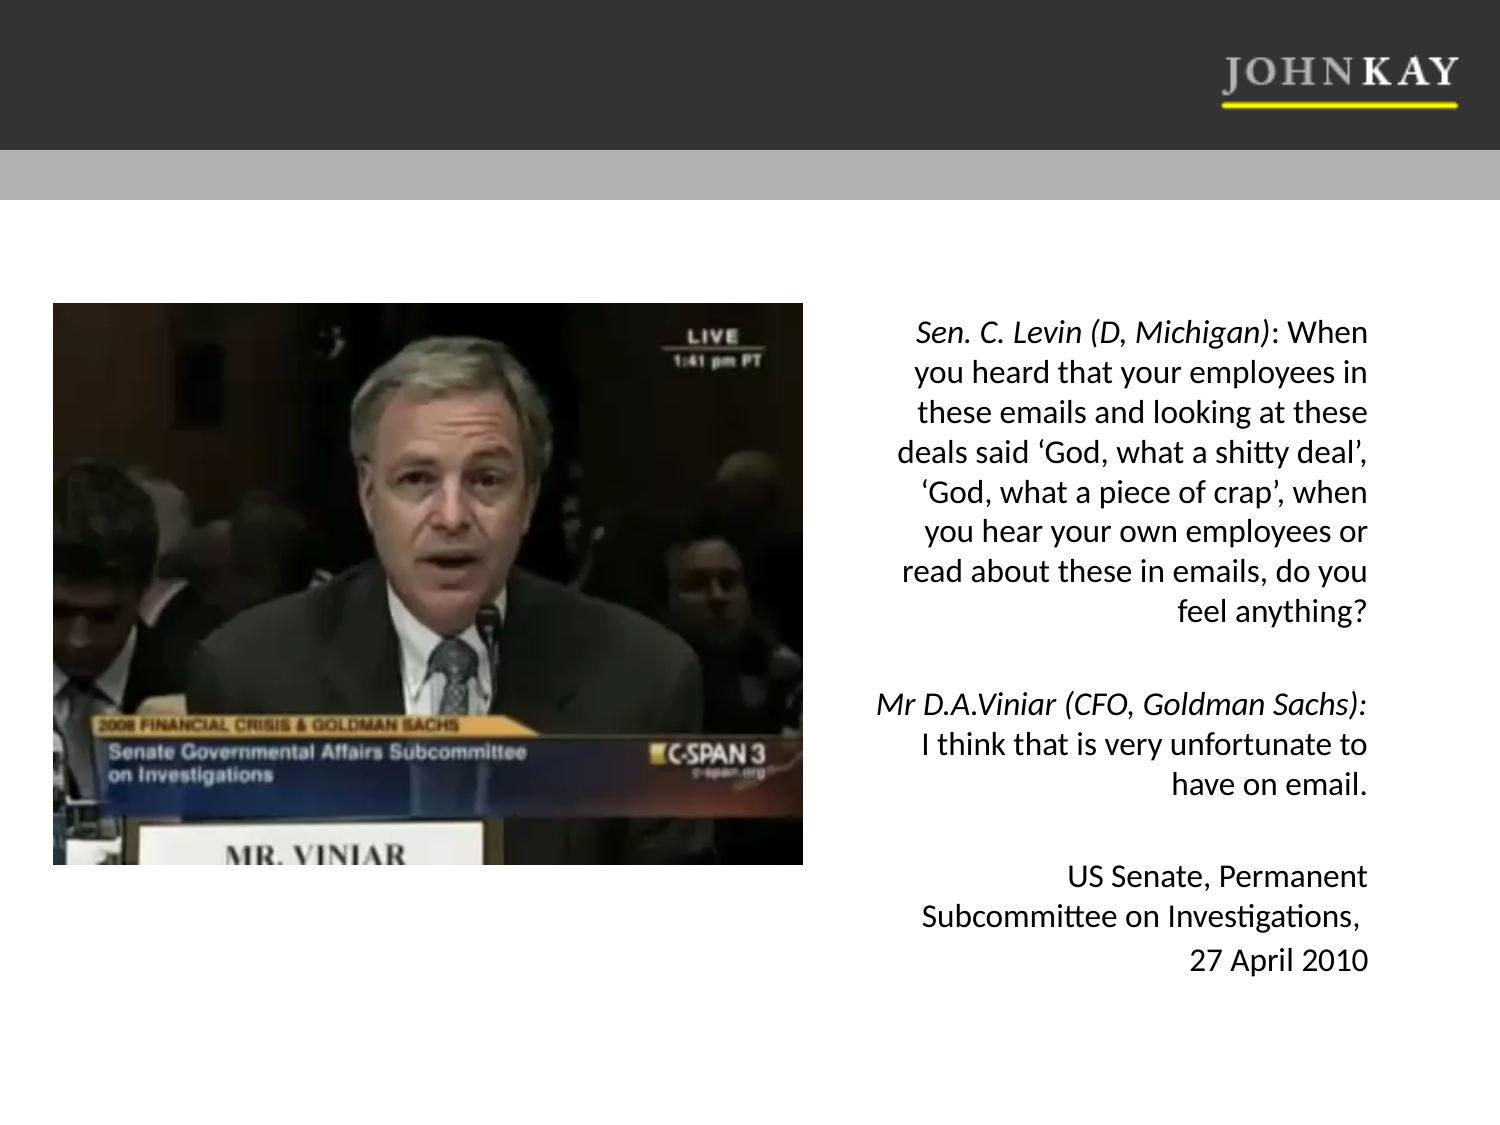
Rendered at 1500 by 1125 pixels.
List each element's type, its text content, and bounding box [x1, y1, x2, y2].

subtitle Sen. C. Levin (D, Michigan): When you heard that your employees in these emails and looking at these deals said ‘God, what a shitty deal’, ‘God, what a piece of crap’, when you hear your own employees or read about these in emails, do you feel anything? Mr D.A.Viniar (CFO, Goldman Sachs): I think that is very unfortunate to have on email. US Senate, Permanent Subcommittee on Investigations, 27 April 2010 [855, 302, 1377, 591]
picture [1208, 37, 1463, 121]
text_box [52, 302, 804, 866]
